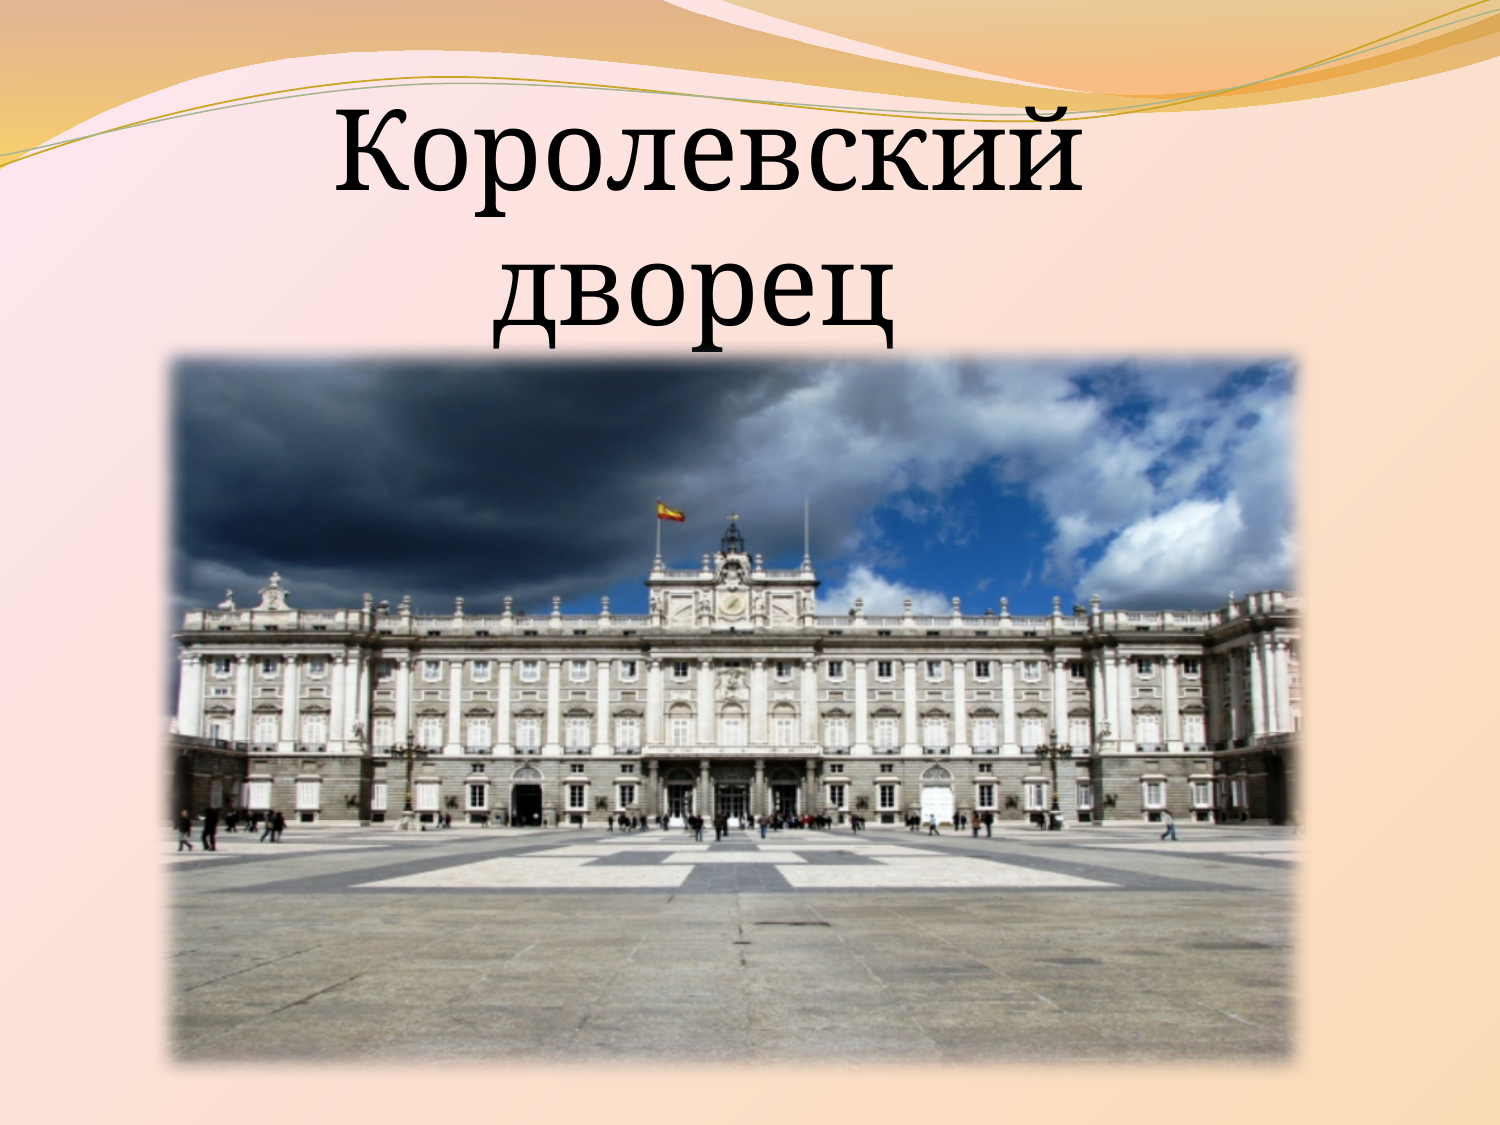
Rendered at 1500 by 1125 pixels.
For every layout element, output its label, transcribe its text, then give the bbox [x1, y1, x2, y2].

picture [152, 339, 1313, 1082]
text_box Королевский дворец [222, 70, 1196, 337]
